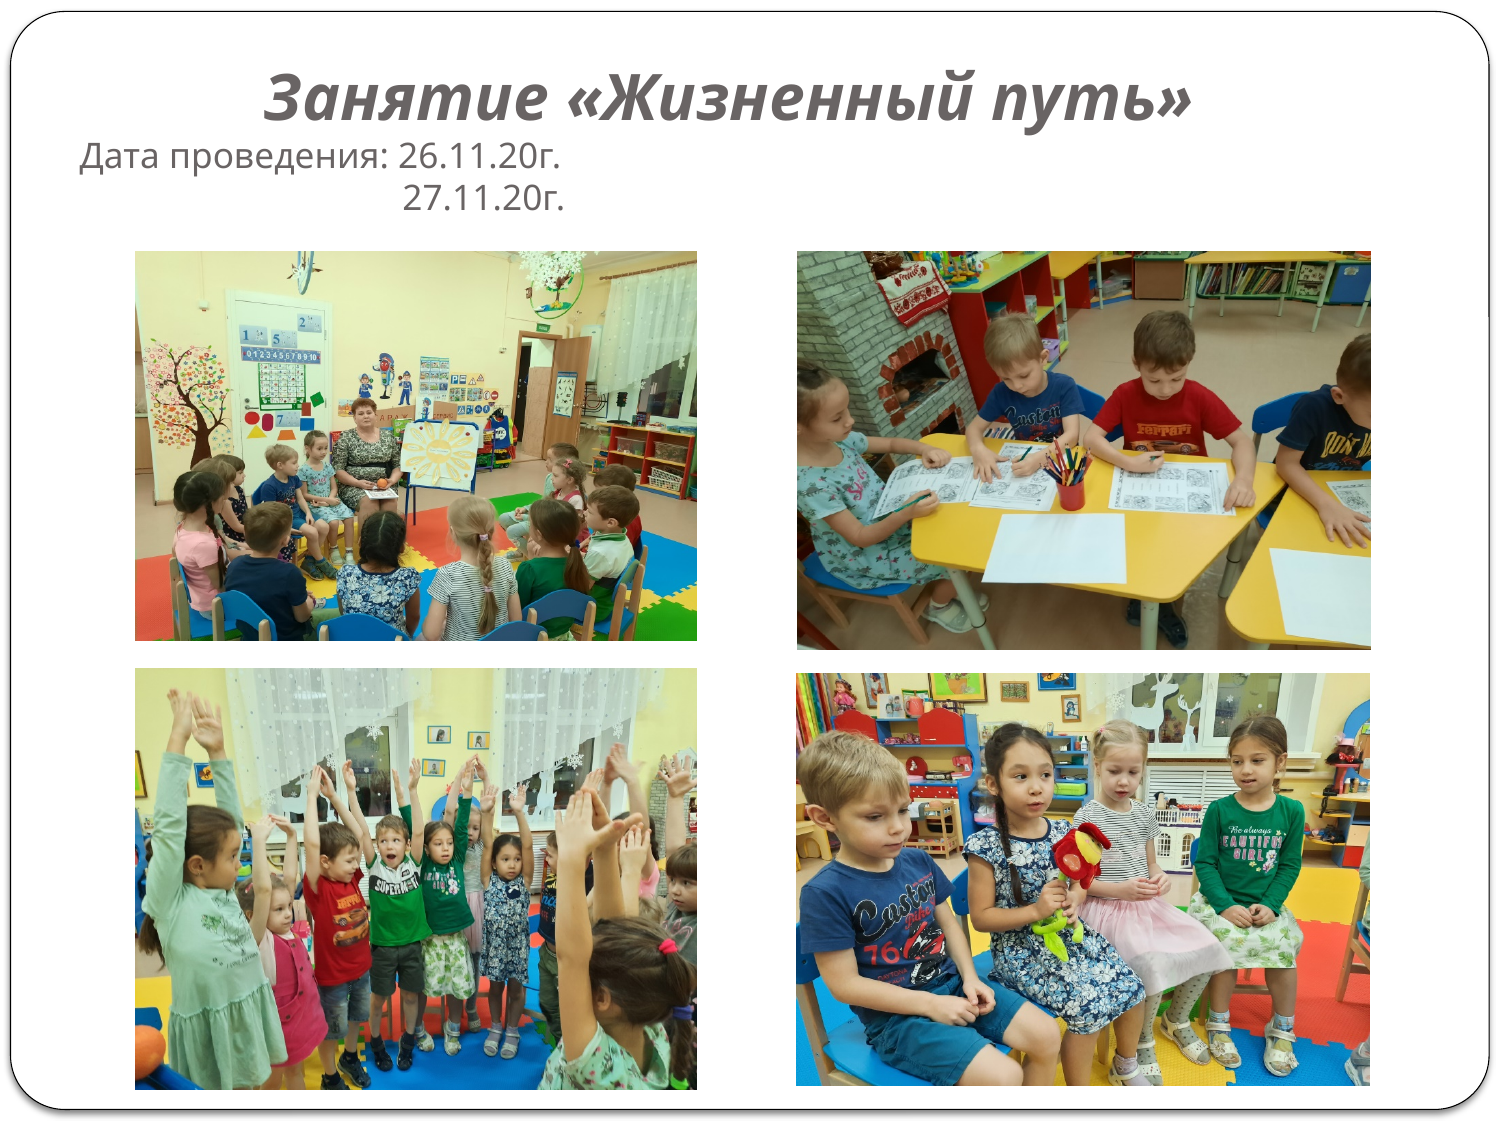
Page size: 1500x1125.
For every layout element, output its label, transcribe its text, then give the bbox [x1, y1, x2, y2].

picture [135, 251, 697, 642]
title Занятие «Жизненный путь» Дата проведения: 26.11.20г. 27.11.20г. [64, 45, 1425, 233]
picture [796, 251, 1371, 650]
picture [795, 672, 1371, 1086]
picture [135, 668, 697, 1090]
